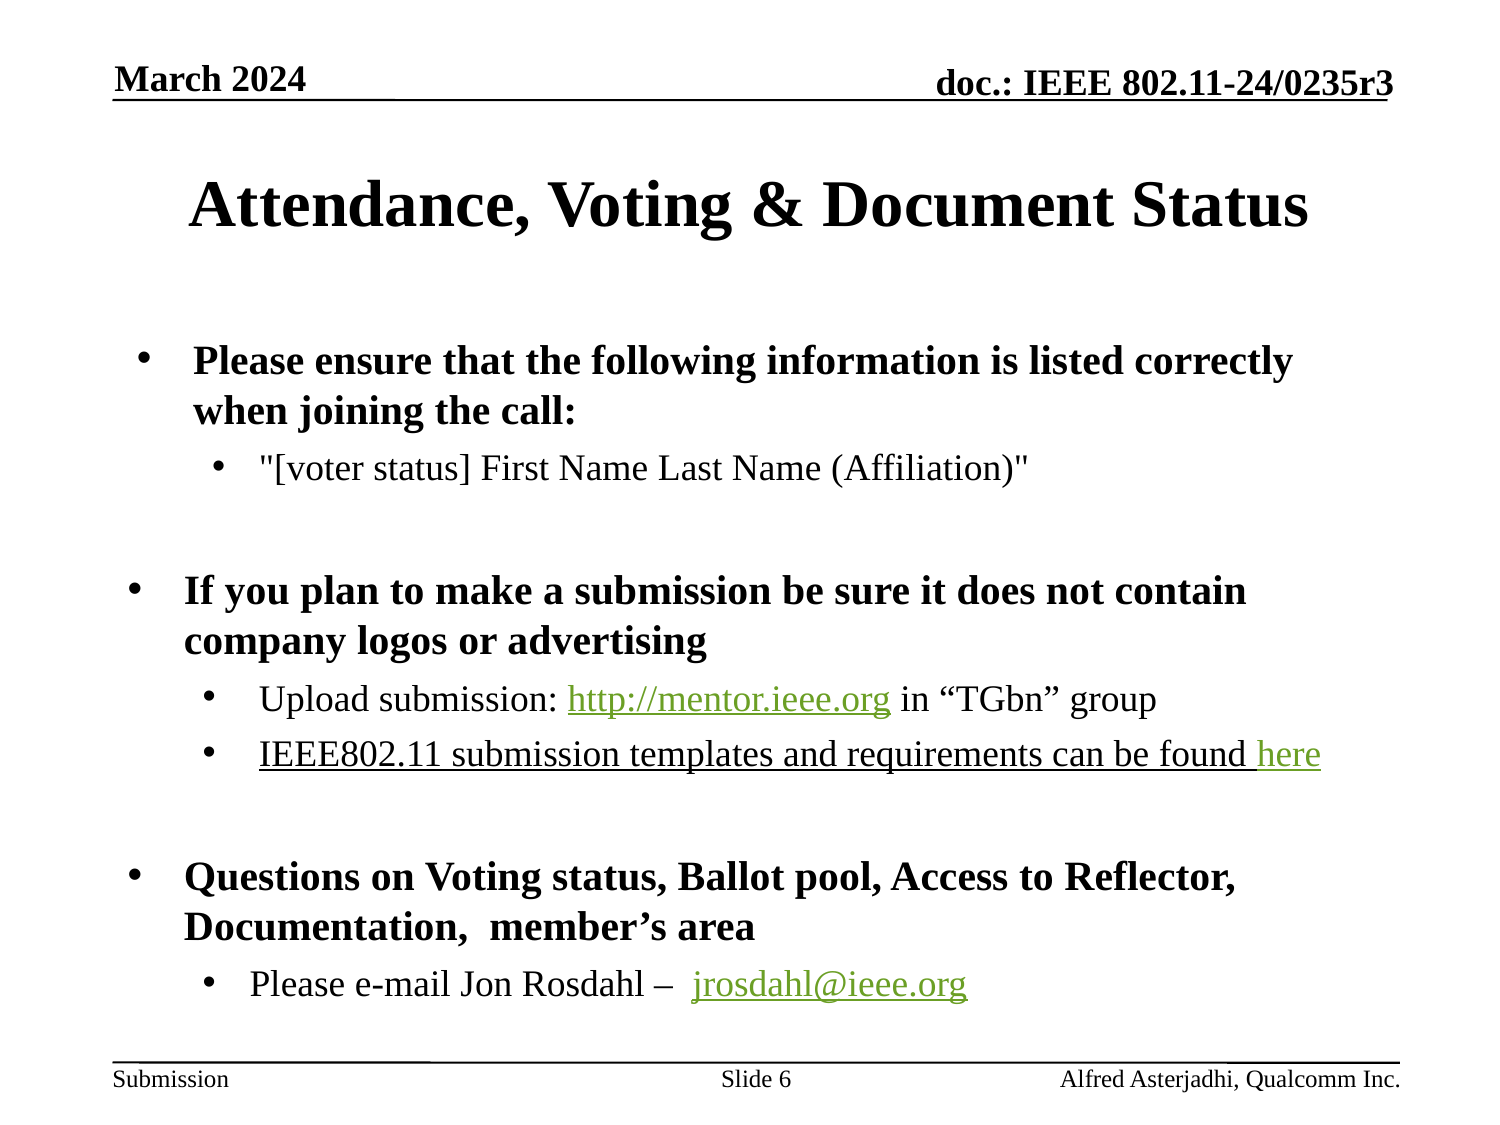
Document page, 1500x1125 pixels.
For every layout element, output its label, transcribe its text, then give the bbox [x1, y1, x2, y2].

footer Alfred Asterjadhi, Qualcomm Inc. [878, 1061, 1402, 1093]
title Attendance, Voting & Document Status [112, 112, 1388, 288]
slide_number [114, 54, 423, 100]
slide_number Slide 6 [712, 1061, 800, 1123]
list Please ensure that the following information is listed correctly when joining the call: "[voter status] First Name Last Name (Affiliation)" If you plan to make a submission be sure it does not contain company logos or advertising Upload submission: http://mentor.ieee.org in “TGbn” group IEEE802.11 submission templates and requirements can be found here Questions on Voting status, Ballot pool, Access to Reflector, Documentation, member’s area Please e-mail Jon Rosdahl – jrosdahl@ieee.org [112, 324, 1388, 1038]
